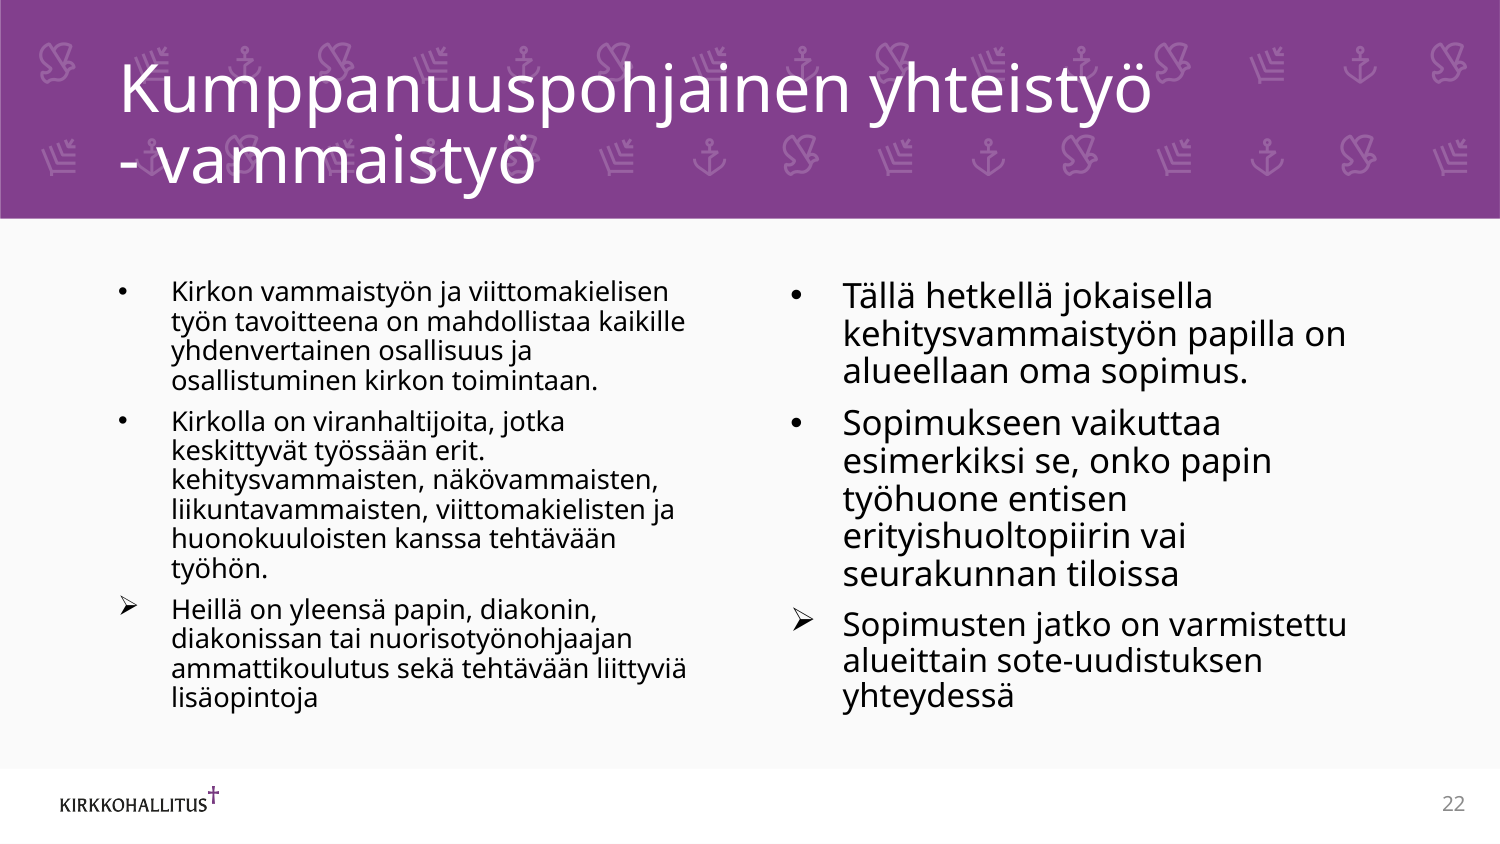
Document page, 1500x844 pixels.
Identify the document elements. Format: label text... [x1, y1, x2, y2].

picture [60, 786, 219, 812]
title Kumppanuuspohjainen yhteistyö - vammaistyö [103, 44, 1397, 208]
list Tällä hetkellä jokaisella kehitysvammaistyön papilla on alueellaan oma sopimus. Sopimukseen vaikuttaa esimerkiksi se, onko papin työhuone entisen erityishuoltopiirin vai seurakunnan tiloissa Sopimusten jatko on varmistettu alueittain sote-uudistuksen yhteydessä [775, 270, 1396, 723]
picture [0, 0, 1500, 219]
list Kirkon vammaistyön ja viittomakielisen työn tavoitteena on mahdollistaa kaikille yhdenvertainen osallisuus ja osallistuminen kirkon toimintaan. Kirkolla on viranhaltijoita, jotka keskittyvät työssään erit. kehitysvammaisten, näkövammaisten, liikuntavammaisten, viittomakielisten ja huonokuuloisten kanssa tehtävään työhön. Heillä on yleensä papin, diakonin, diakonissan tai nuorisotyönohjaajan ammattikoulutus sekä tehtävään liittyviä lisäopintoja [103, 270, 724, 723]
slide_number 22 [1143, 782, 1481, 828]
